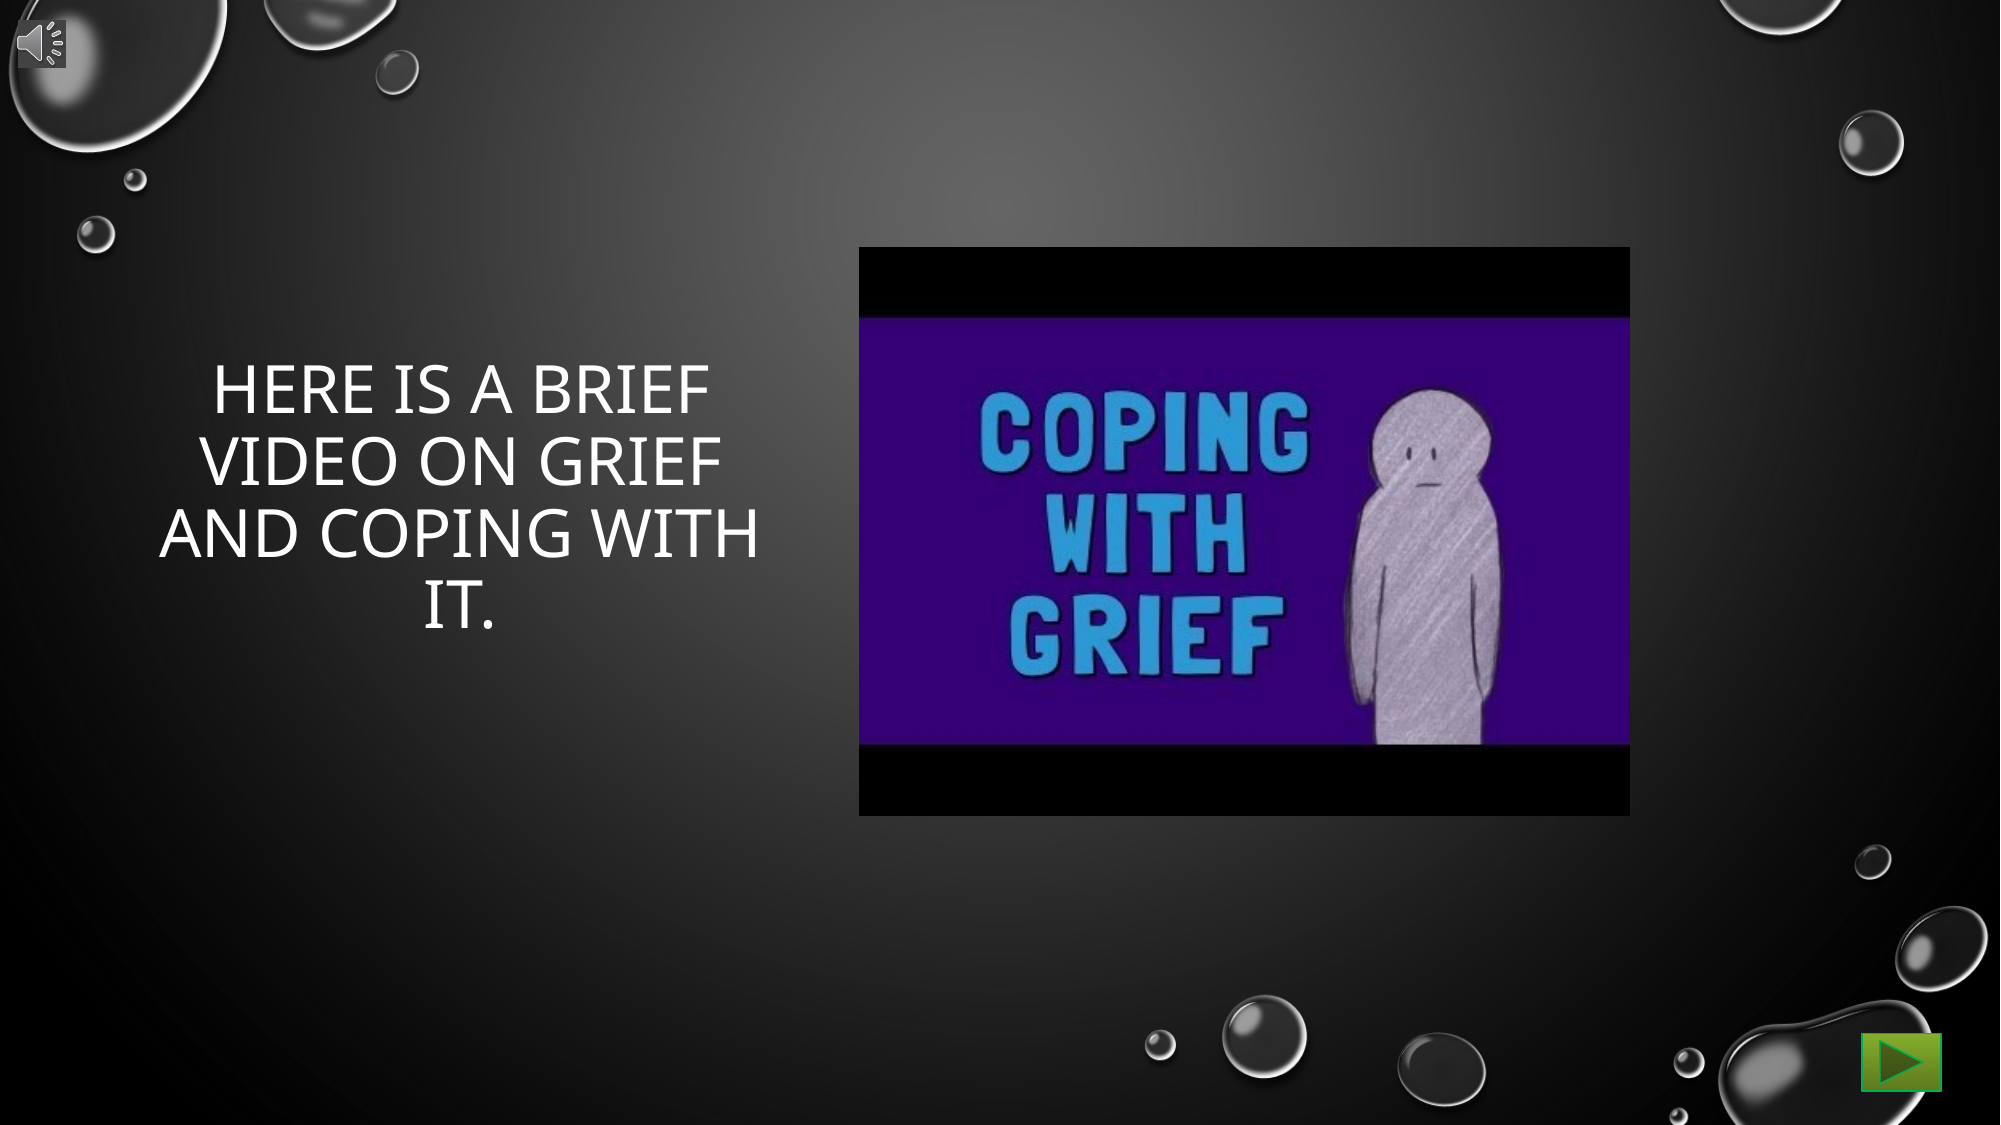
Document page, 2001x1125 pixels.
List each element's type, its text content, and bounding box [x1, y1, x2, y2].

title Here is a brief video on grief and coping with it. [138, 319, 784, 651]
text_box [1861, 1033, 1942, 1092]
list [858, 246, 1631, 817]
picture [0, 0, 2000, 1125]
